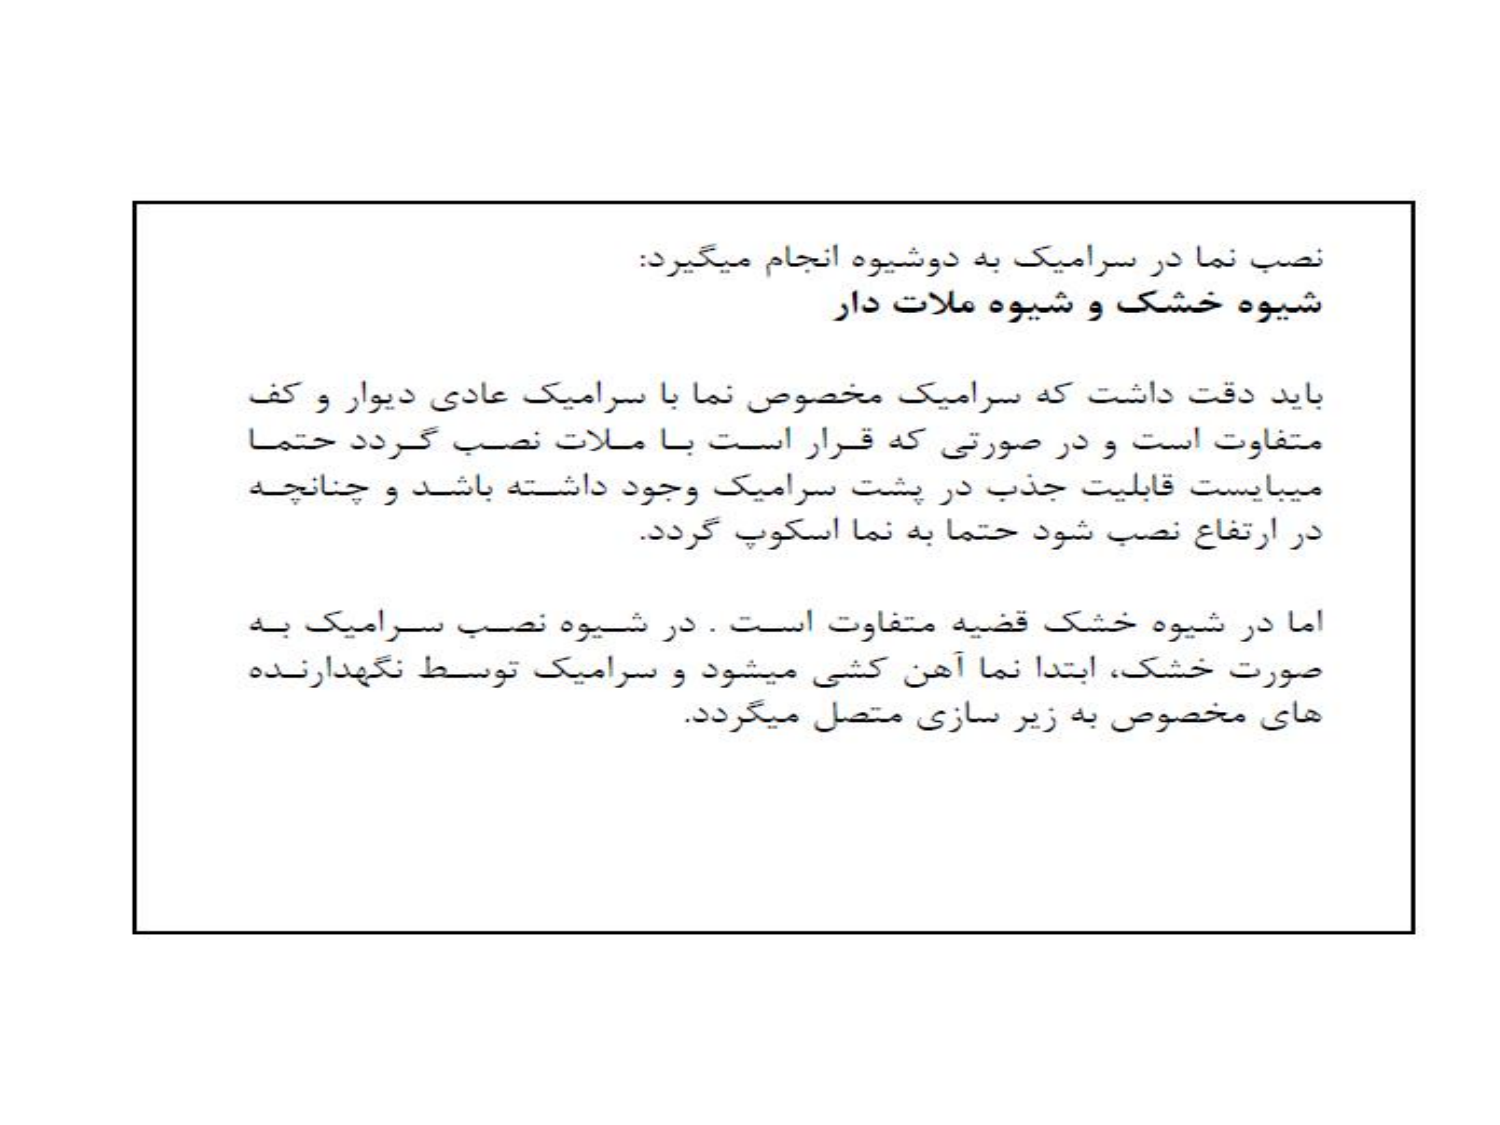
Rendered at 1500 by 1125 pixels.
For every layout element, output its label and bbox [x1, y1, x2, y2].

picture [64, 136, 1500, 1012]
